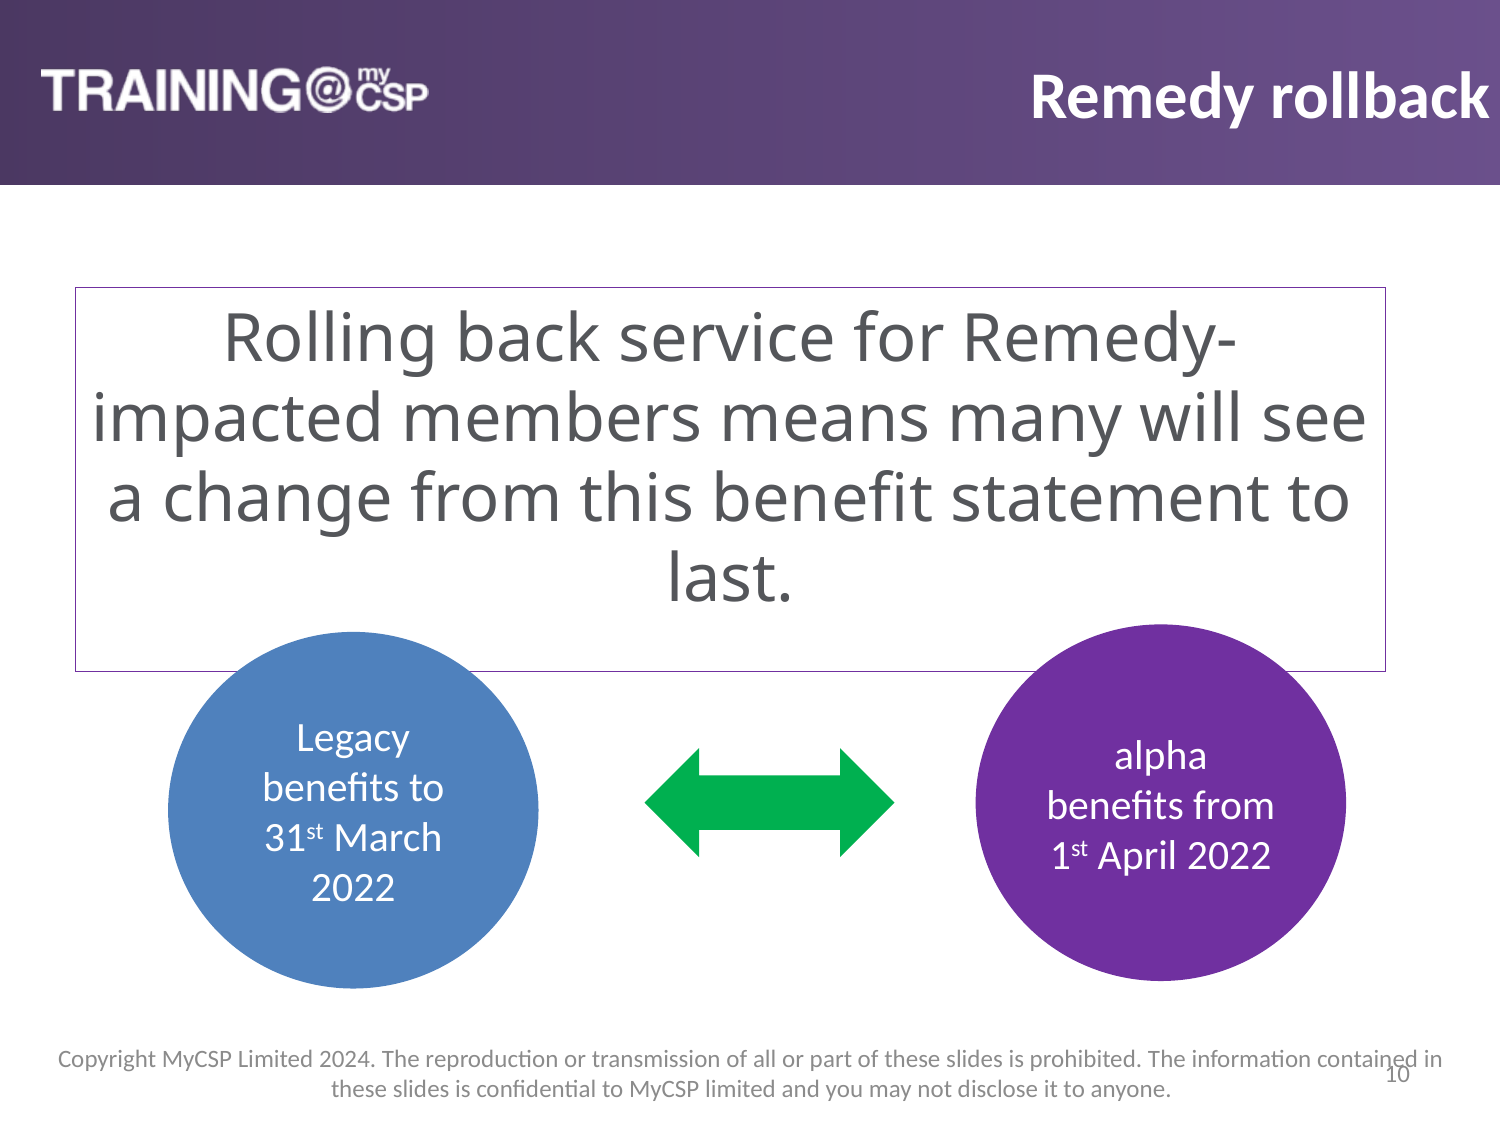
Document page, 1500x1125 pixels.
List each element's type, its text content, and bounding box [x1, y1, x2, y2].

text_box Legacy benefits to 31st March 2022 [165, 629, 541, 991]
footer Copyright MyCSP Limited 2024. The reproduction or transmission of all or part of these slides is prohibited. The information contained in these slides is confidential to MyCSP limited and you may not disclose it to anyone. [29, 1042, 1074, 1103]
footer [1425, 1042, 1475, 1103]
slide_number 10 [1074, 1042, 1425, 1103]
text_box [642, 746, 897, 860]
picture [40, 66, 429, 114]
text_box Rolling back service for Remedy-impacted members means many will see a change from this benefit statement to last. [75, 287, 1386, 672]
text_box alpha benefits from 1st April 2022 [973, 622, 1349, 984]
text_box Remedy rollback [0, 0, 1500, 186]
